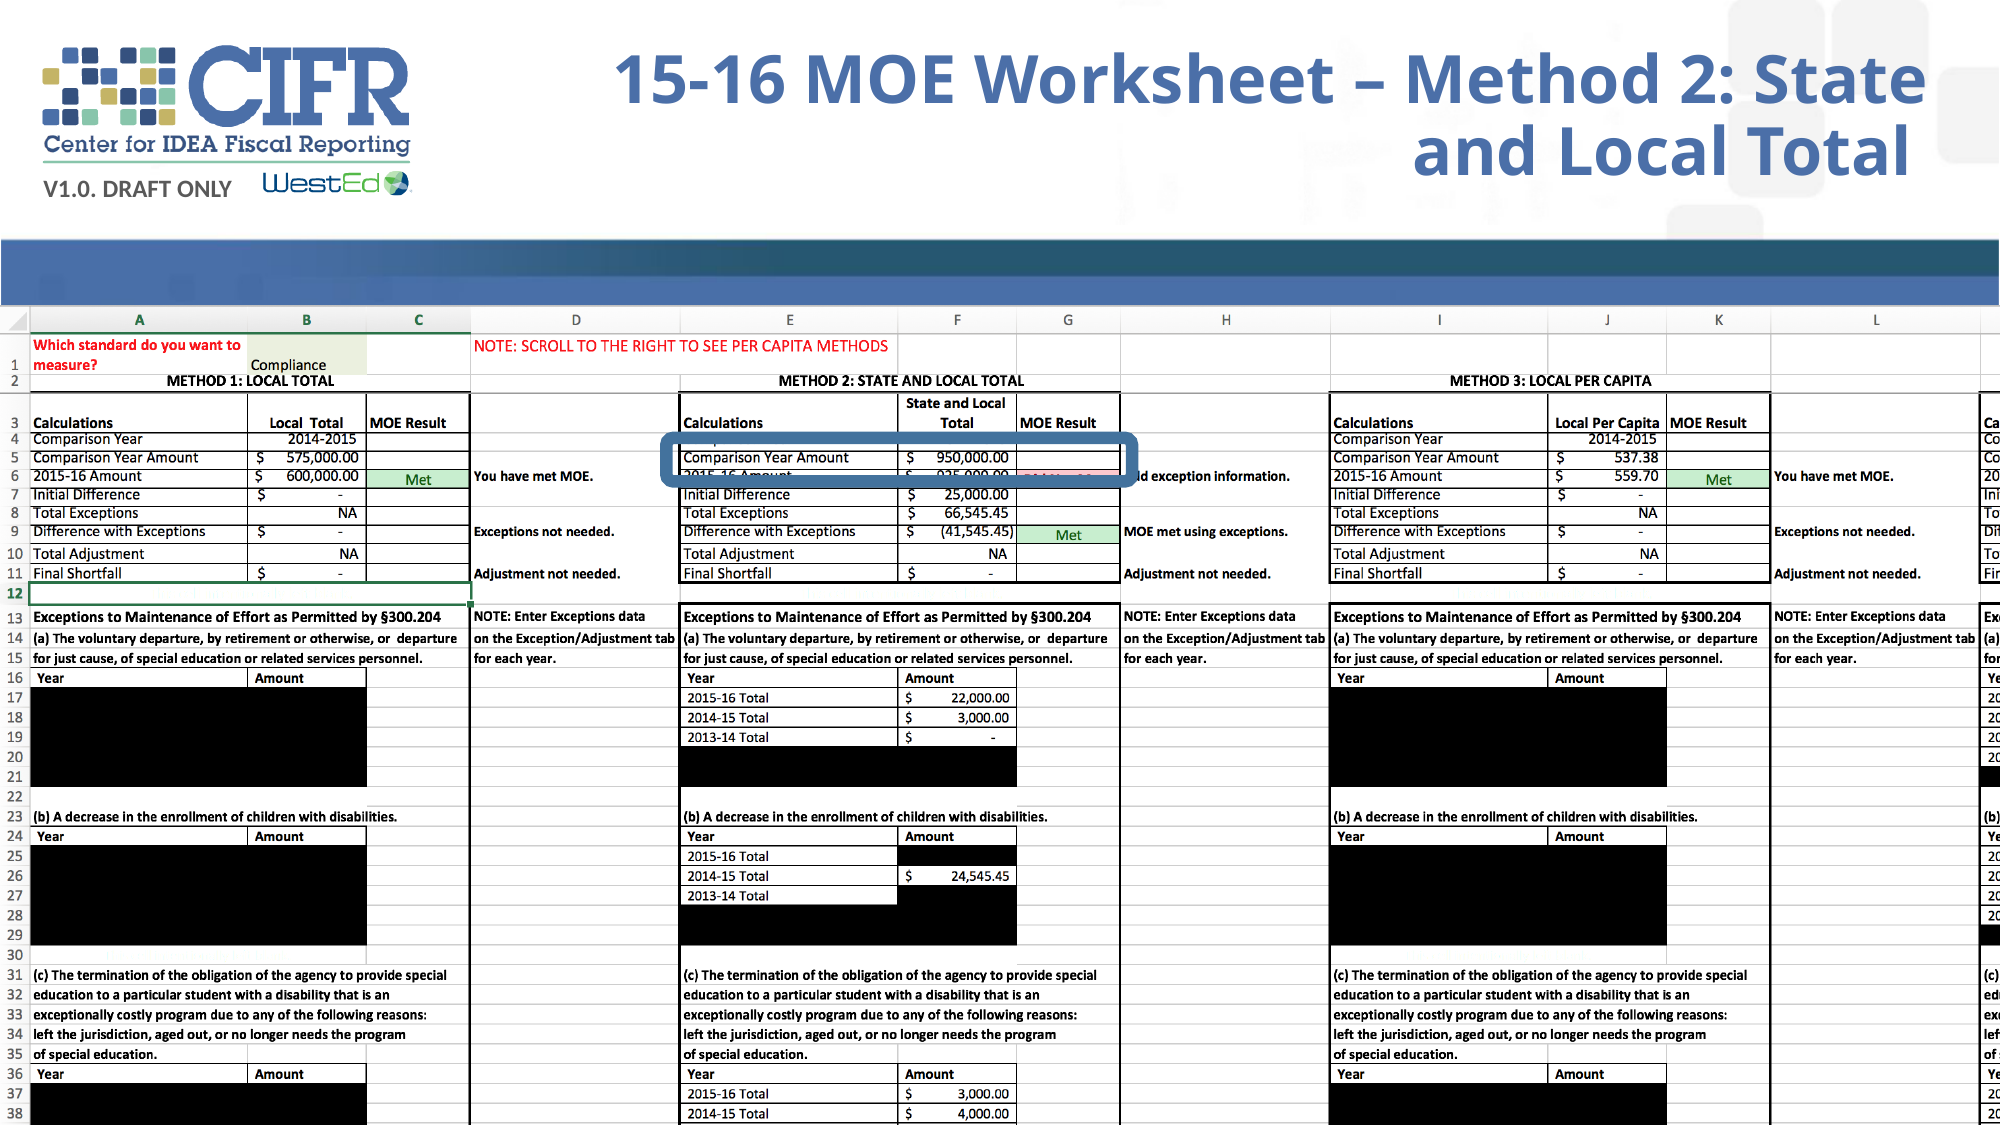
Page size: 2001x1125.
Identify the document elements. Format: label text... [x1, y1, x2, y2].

picture [0, 0, 2000, 1125]
title 15-16 MOE Worksheet – Method 2: State and Local Total [484, 21, 1945, 215]
